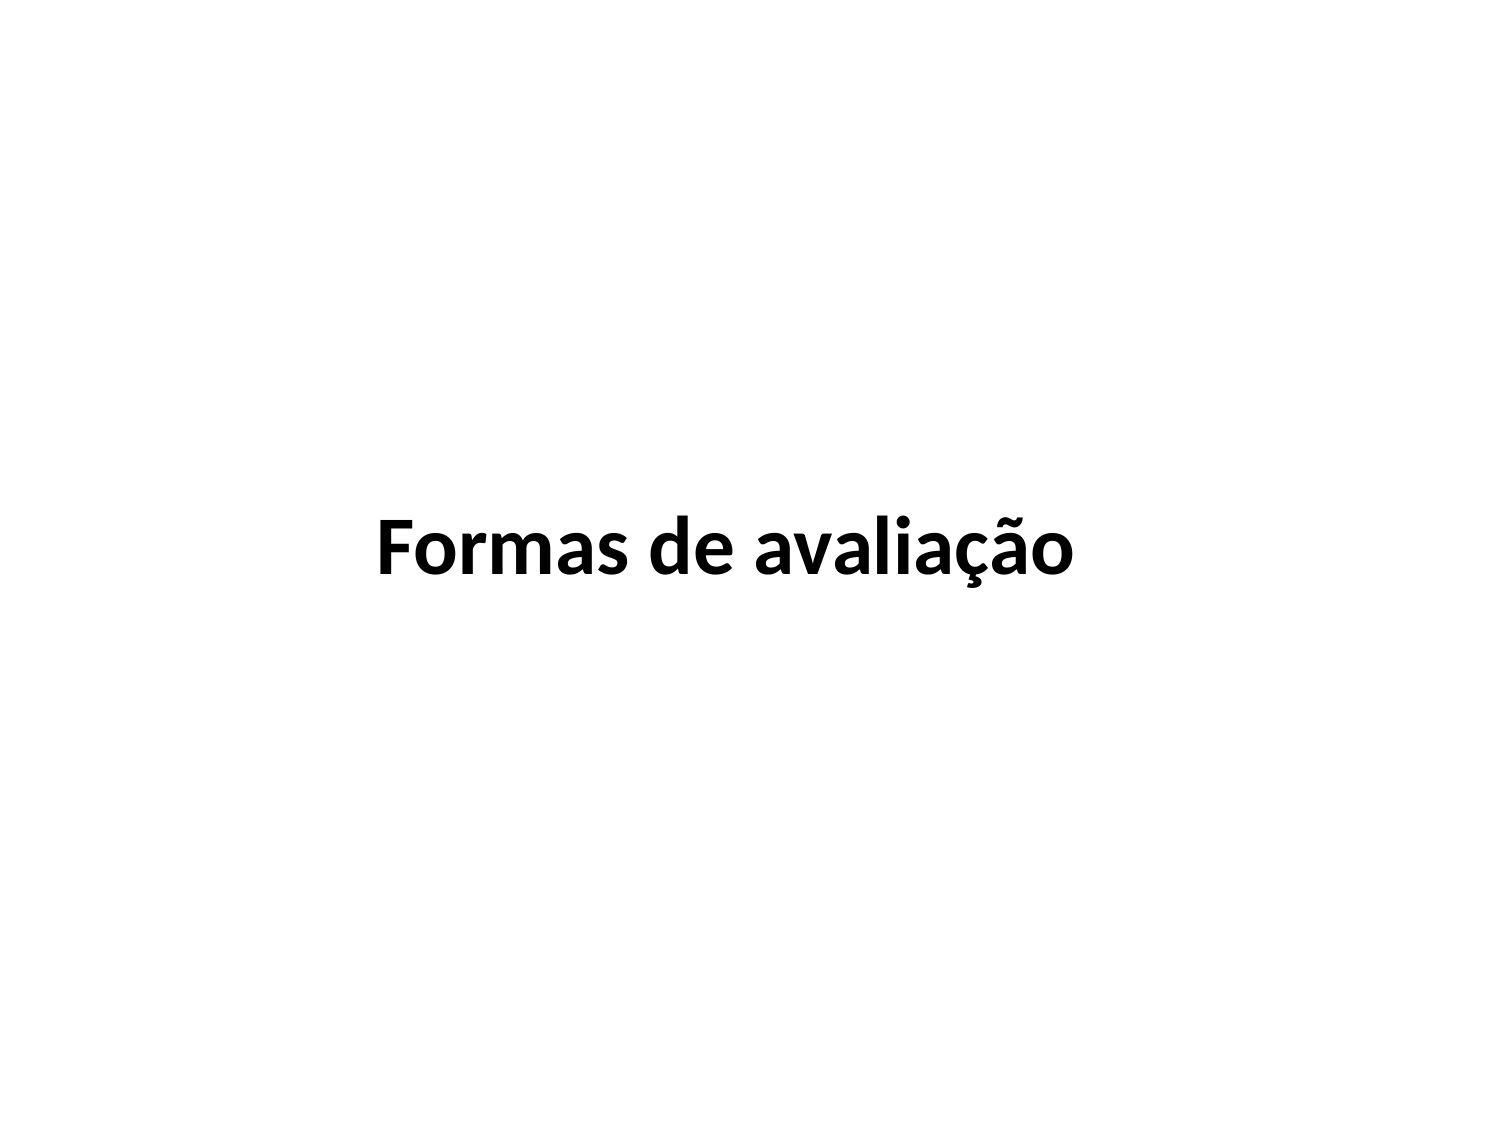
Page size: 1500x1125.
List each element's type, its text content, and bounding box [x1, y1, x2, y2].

title Formas de avaliação [88, 420, 1364, 662]
